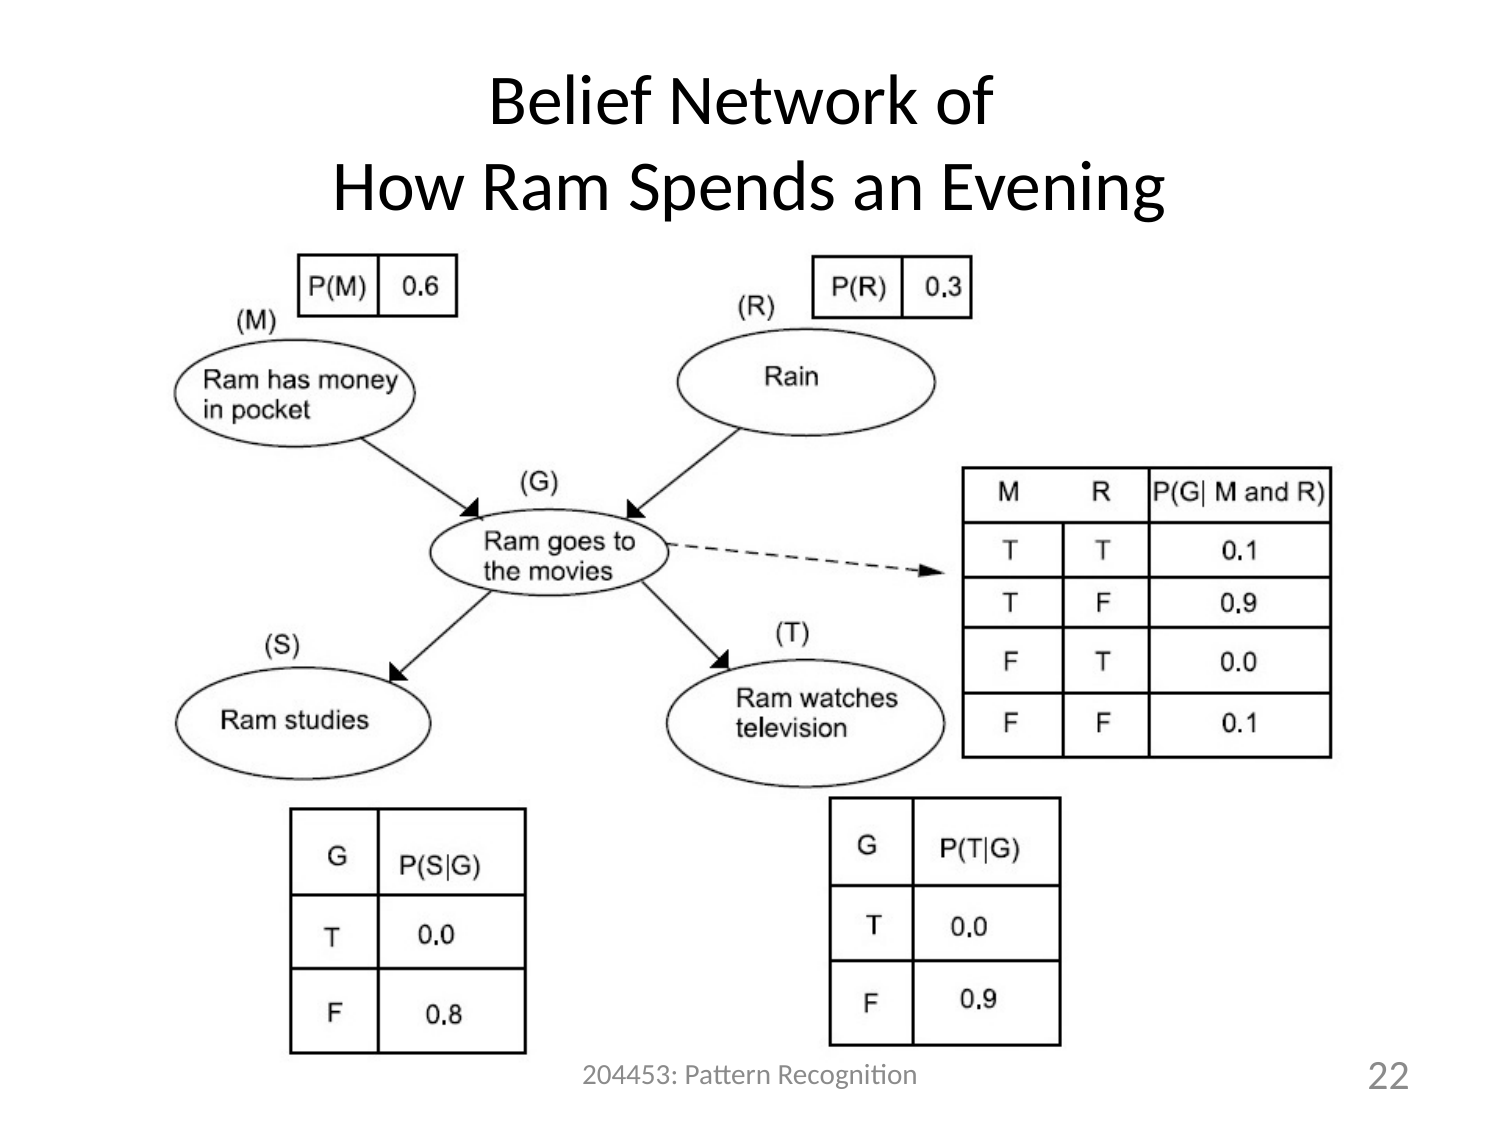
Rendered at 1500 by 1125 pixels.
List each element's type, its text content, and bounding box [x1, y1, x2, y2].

title Belief Network of How Ram Spends an Evening [75, 45, 1425, 233]
footer 204453: Pattern Recognition [76, 1042, 1074, 1103]
slide_number 22 [1074, 1042, 1425, 1103]
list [130, 224, 1370, 1083]
